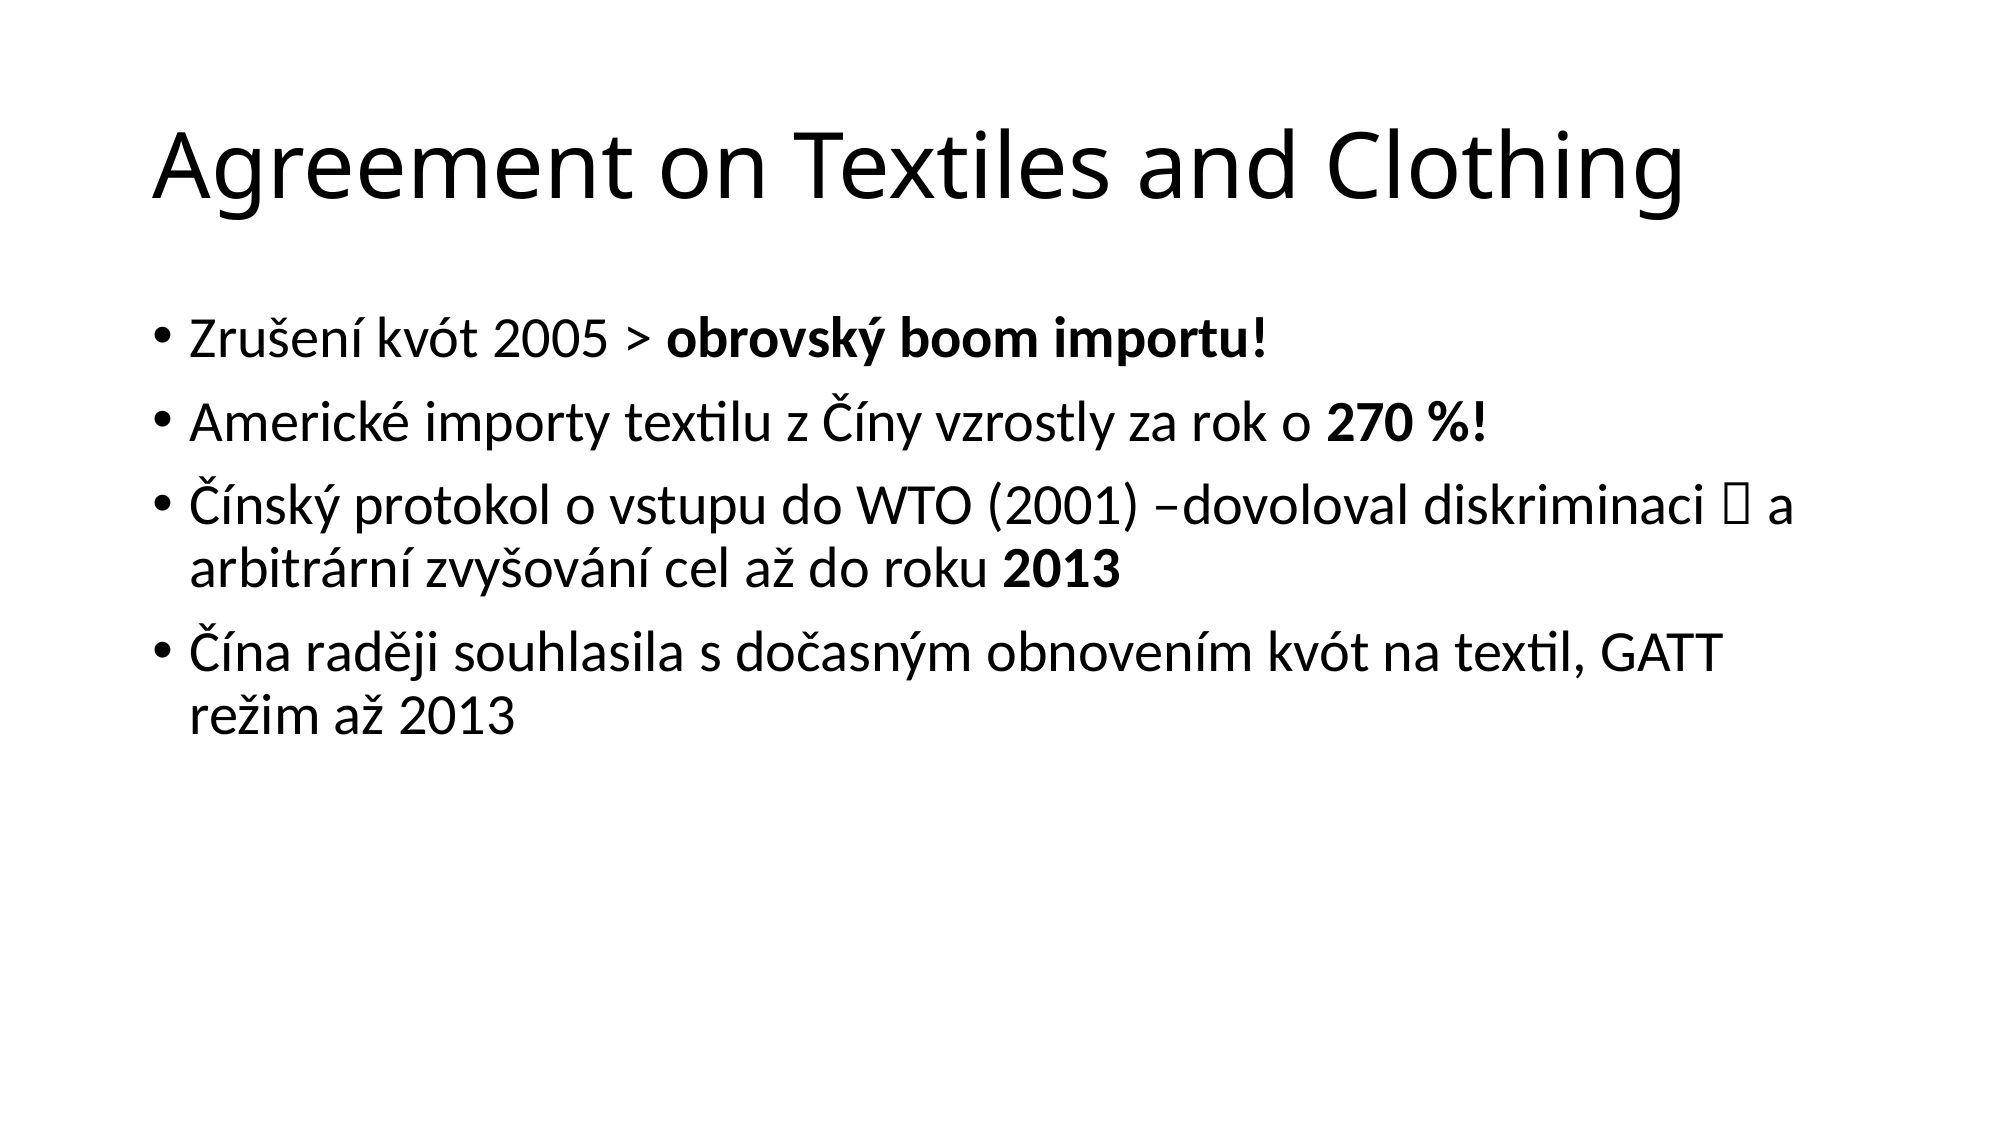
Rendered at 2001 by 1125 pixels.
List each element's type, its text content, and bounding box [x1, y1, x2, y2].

title Agreement on Textiles and Clothing [137, 59, 1863, 278]
list Zrušení kvót 2005 > obrovský boom importu! Americké importy textilu z Číny vzrostly za rok o 270 %! Čínský protokol o vstupu do WTO (2001) –dovoloval diskriminaci  a arbitrární zvyšování cel až do roku 2013 Čína raději souhlasila s dočasným obnovením kvót na textil, GATT režim až 2013 [137, 299, 1863, 1014]
